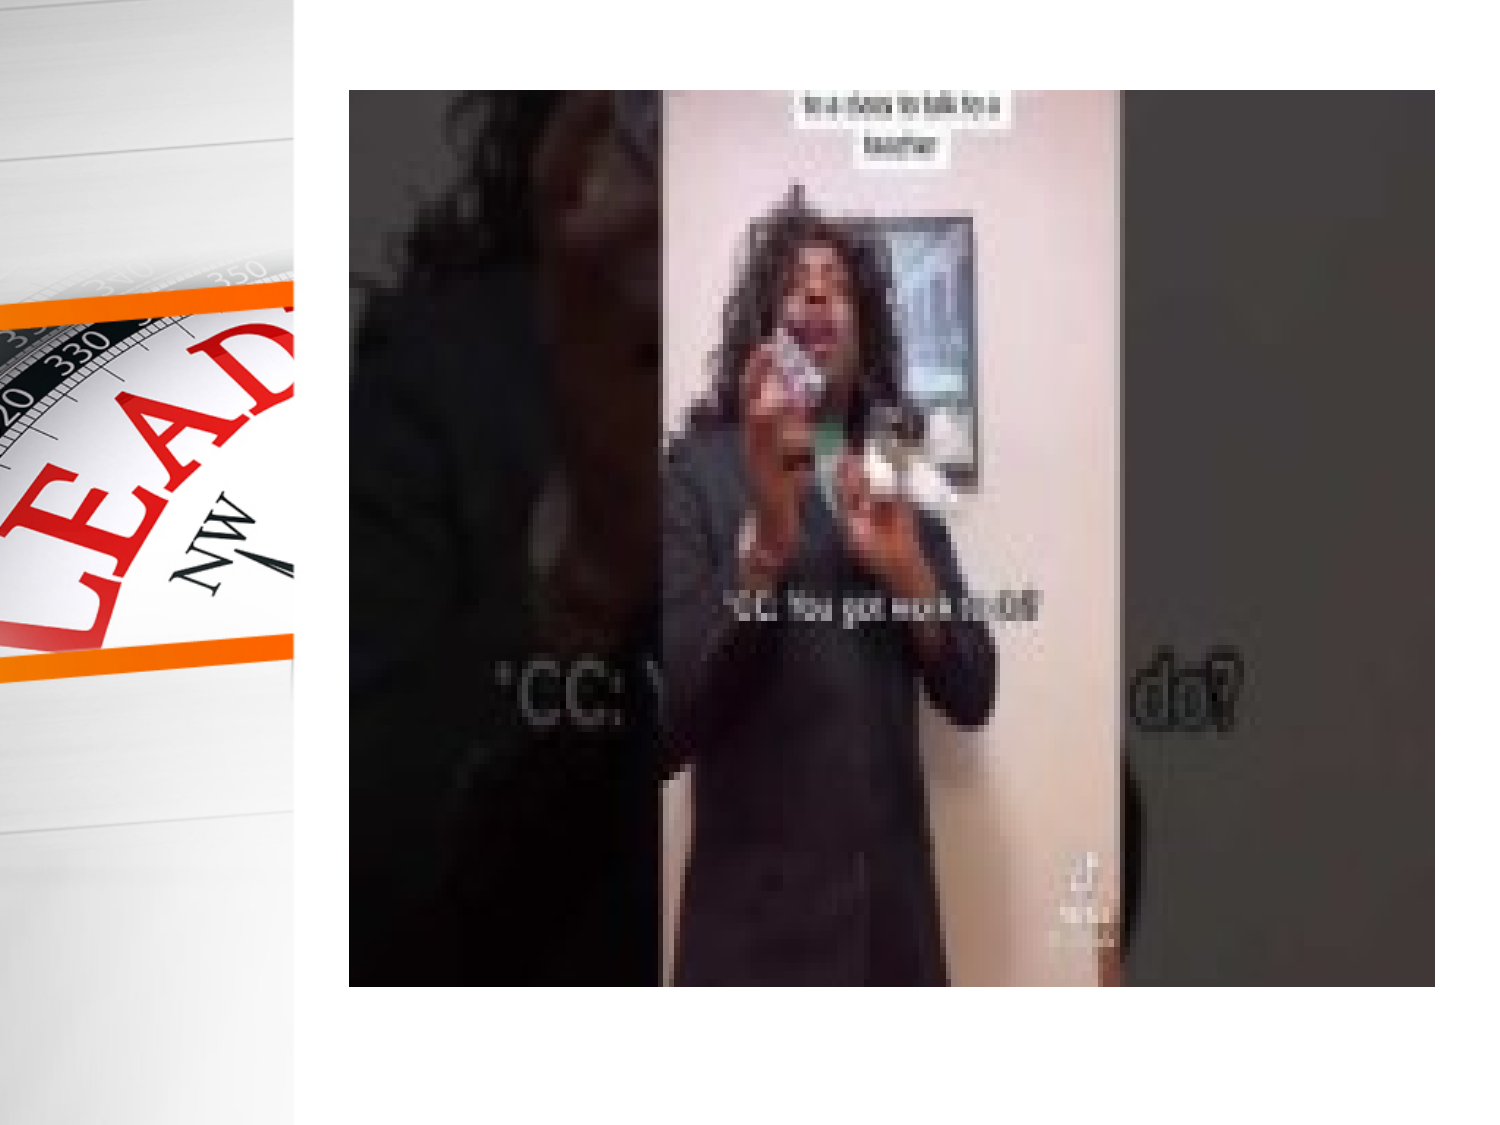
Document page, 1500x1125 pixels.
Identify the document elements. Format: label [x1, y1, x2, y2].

picture [0, 0, 1500, 1125]
text_box [348, 89, 1436, 988]
